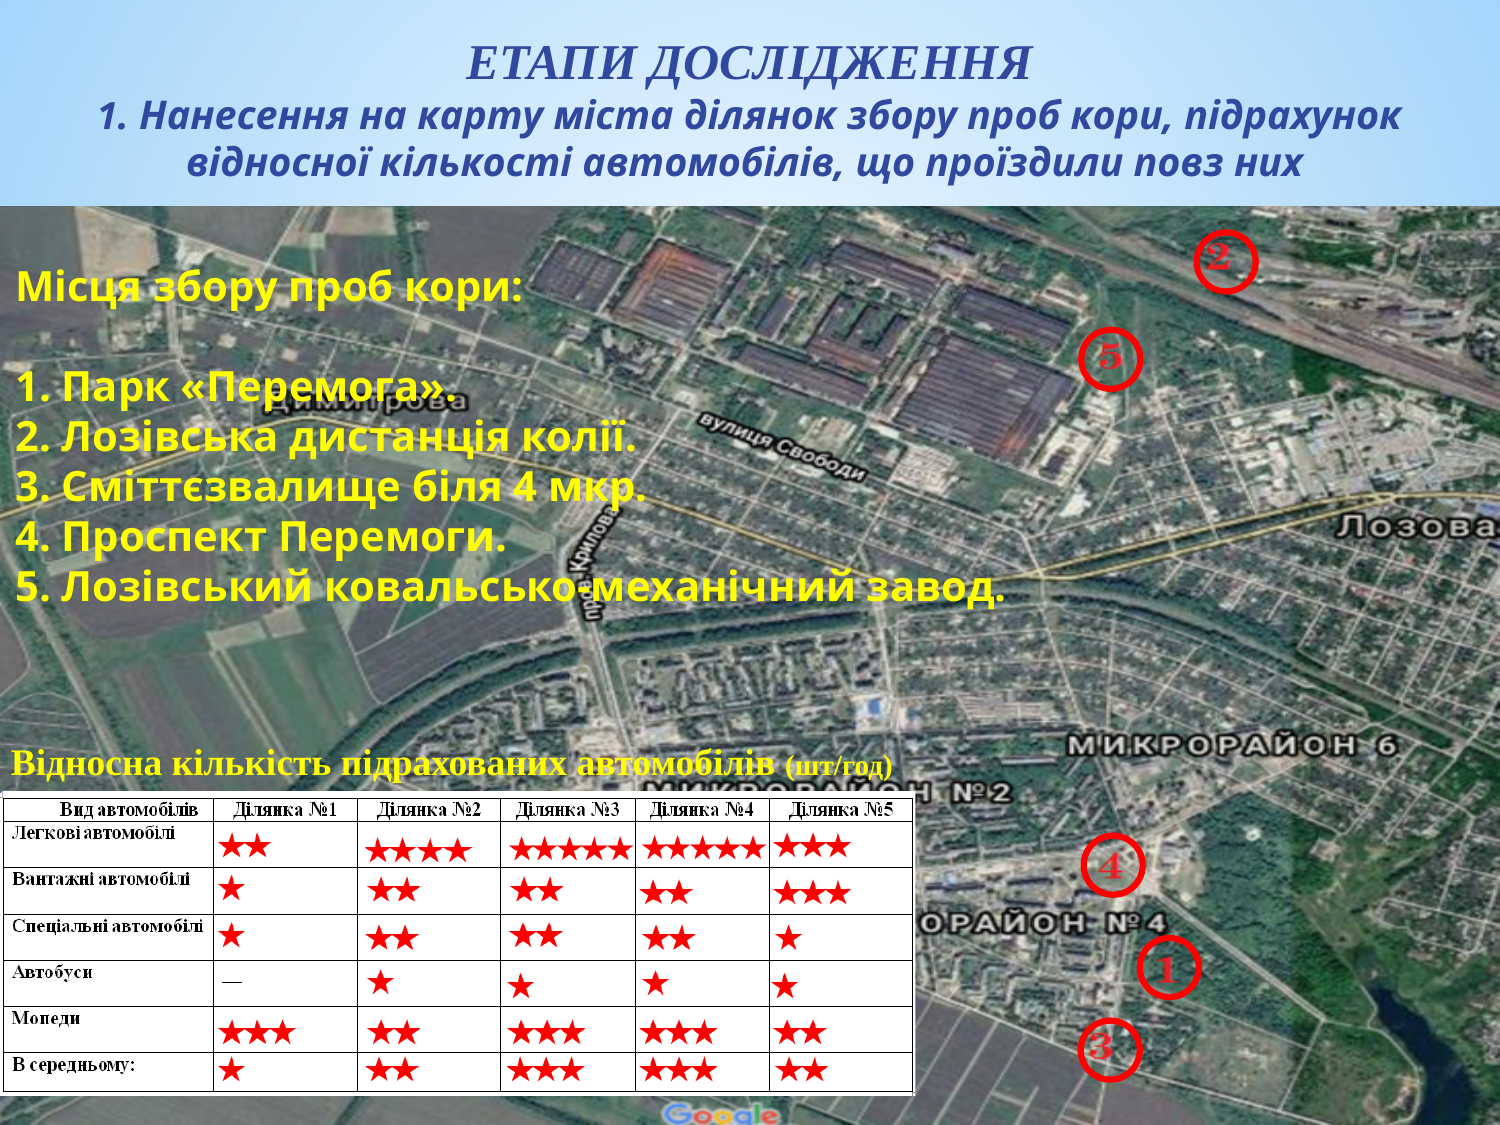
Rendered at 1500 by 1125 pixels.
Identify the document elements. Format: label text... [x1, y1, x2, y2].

picture [0, 206, 1500, 1125]
text_box ЕТАПИ ДОСЛІДЖЕННЯ 1. Нанесення на карту міста ділянок збору проб кори, підрахунок відносної кількості автомобілів, що проїздили повз них Місця збору проб кори: 1. Парк «Перемога». 2. Лозівська дистанція колії. 3. Сміттєзвалище біля 4 мкр. 4. Проспект Перемоги. 5. Лозівський ковальсько-механічний завод. [0, 2, 1500, 205]
